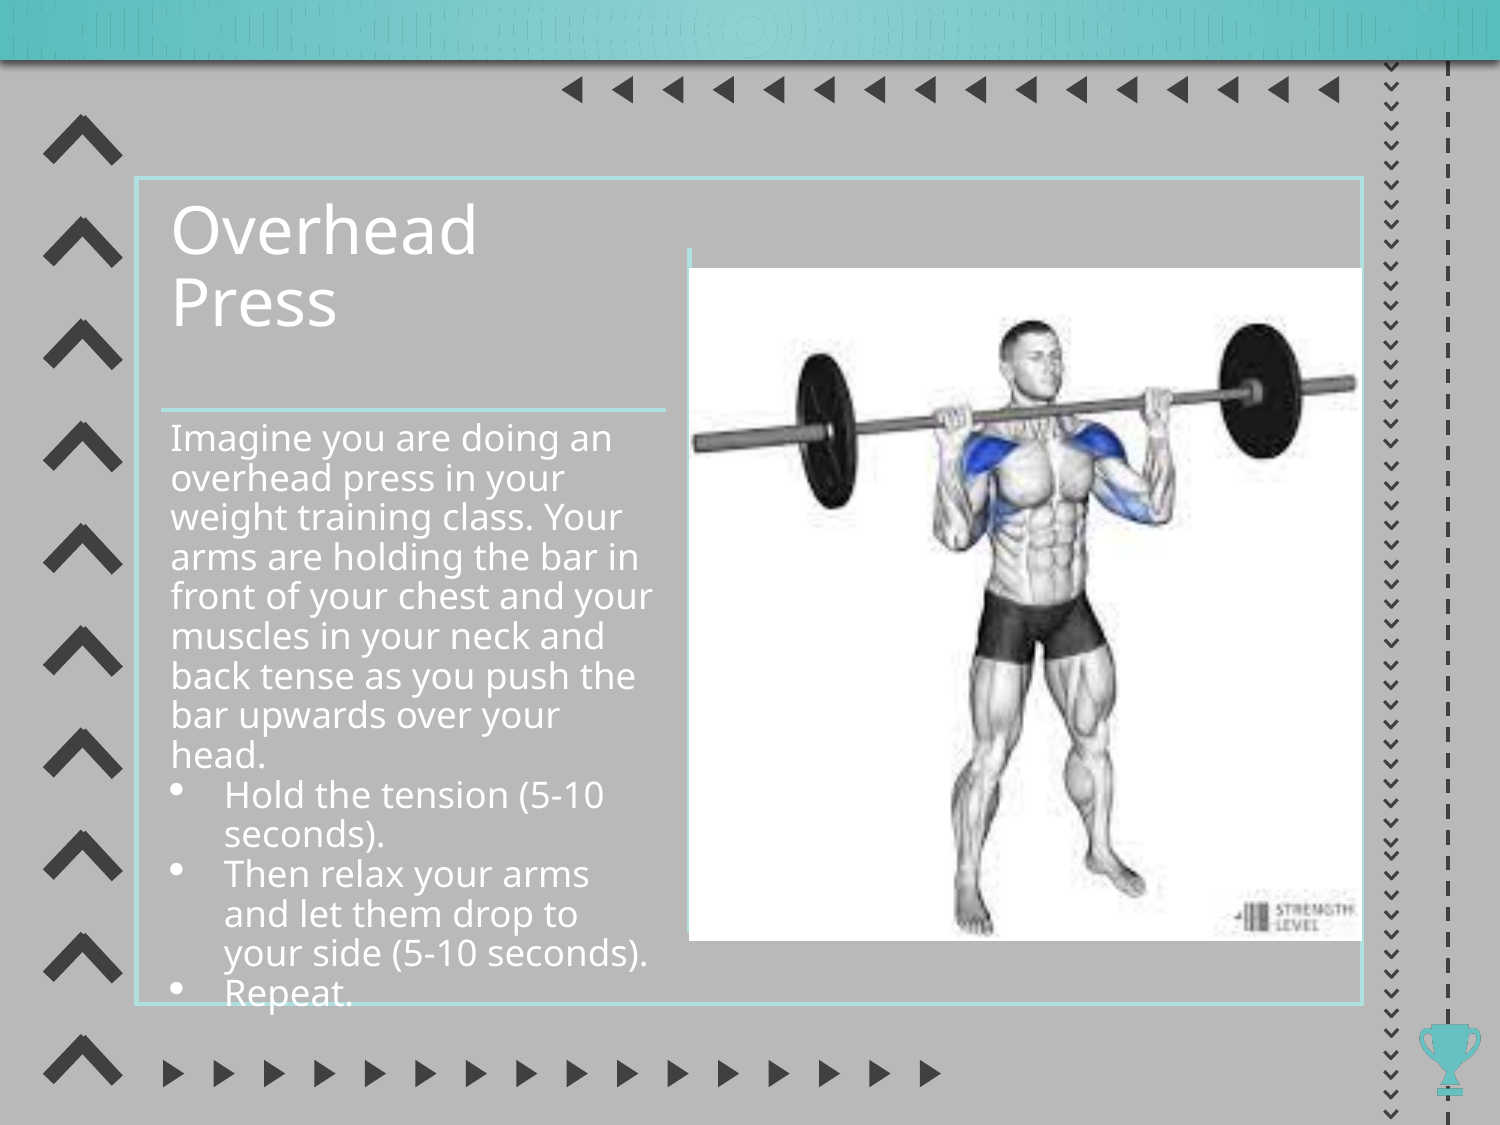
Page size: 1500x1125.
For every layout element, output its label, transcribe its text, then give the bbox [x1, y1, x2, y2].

picture [1416, 1015, 1484, 1105]
picture [689, 268, 1363, 941]
list Imagine you are doing an overhead press in your weight training class. Your arms are holding the bar in front of your chest and your muscles in your neck and back tense as you push the bar upwards over your head. Hold the tension (5-10 seconds). Then relax your arms and let them drop to your side (5-10 seconds). Repeat. [140, 390, 686, 1063]
title Overhead Press [139, 172, 687, 365]
